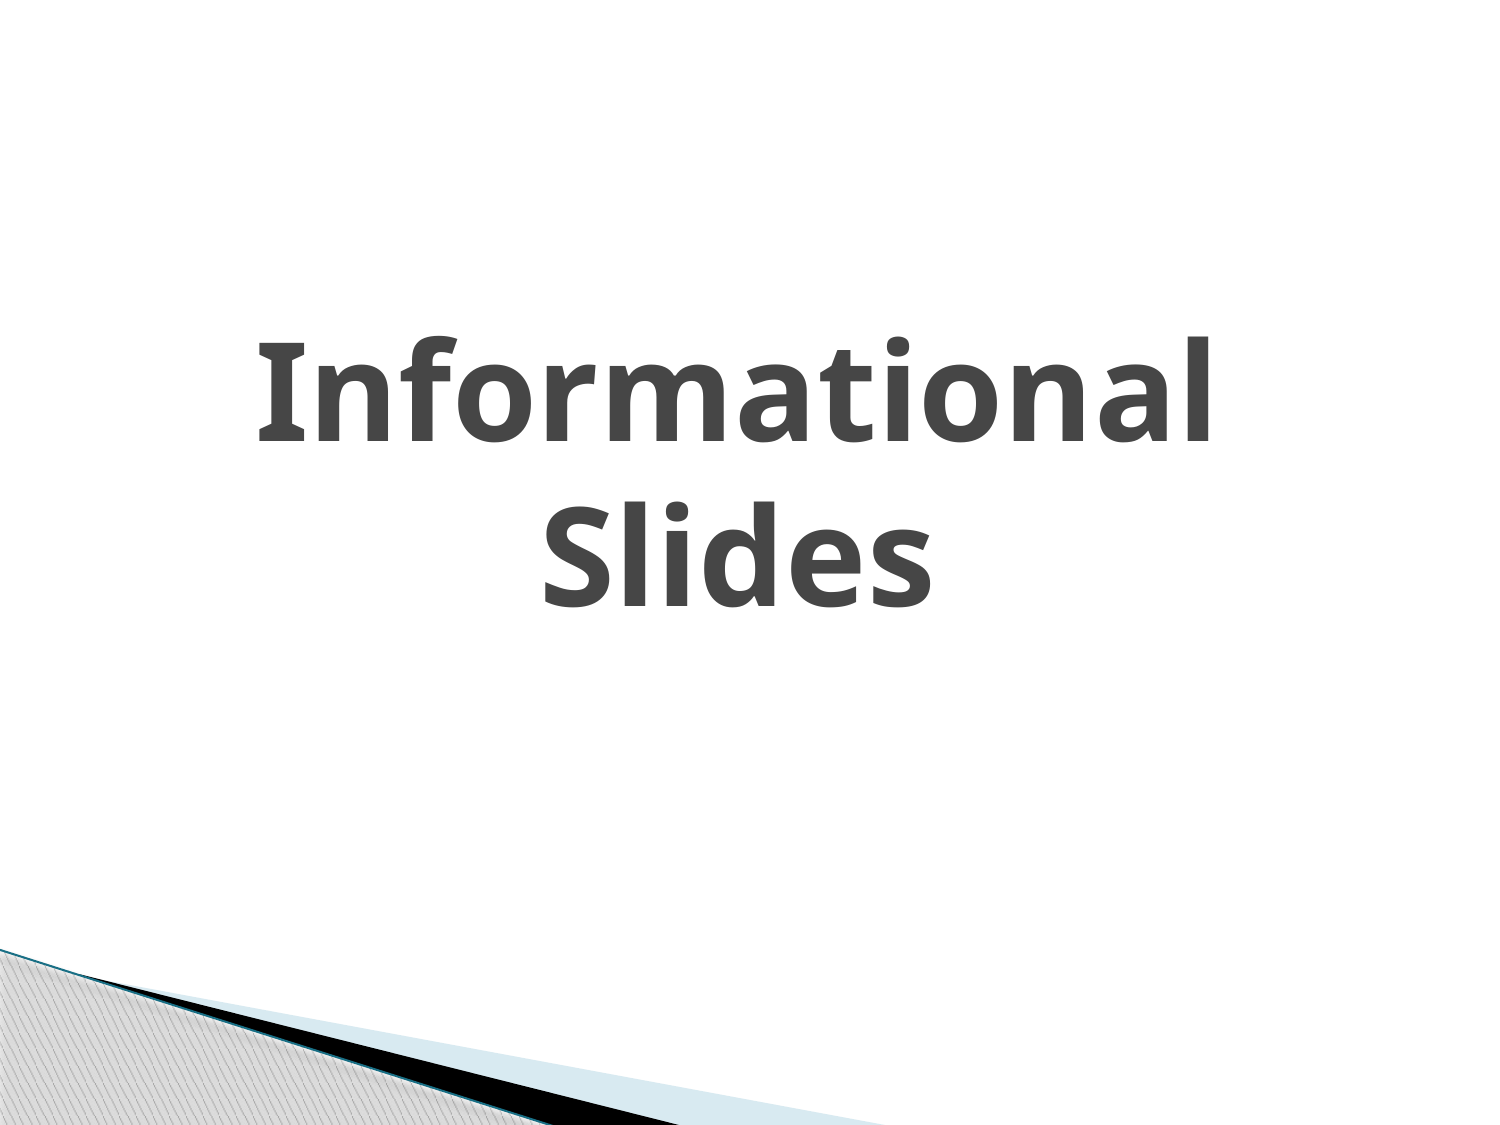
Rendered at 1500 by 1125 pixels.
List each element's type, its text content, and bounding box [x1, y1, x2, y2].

title Informational Slides [62, 375, 1413, 563]
